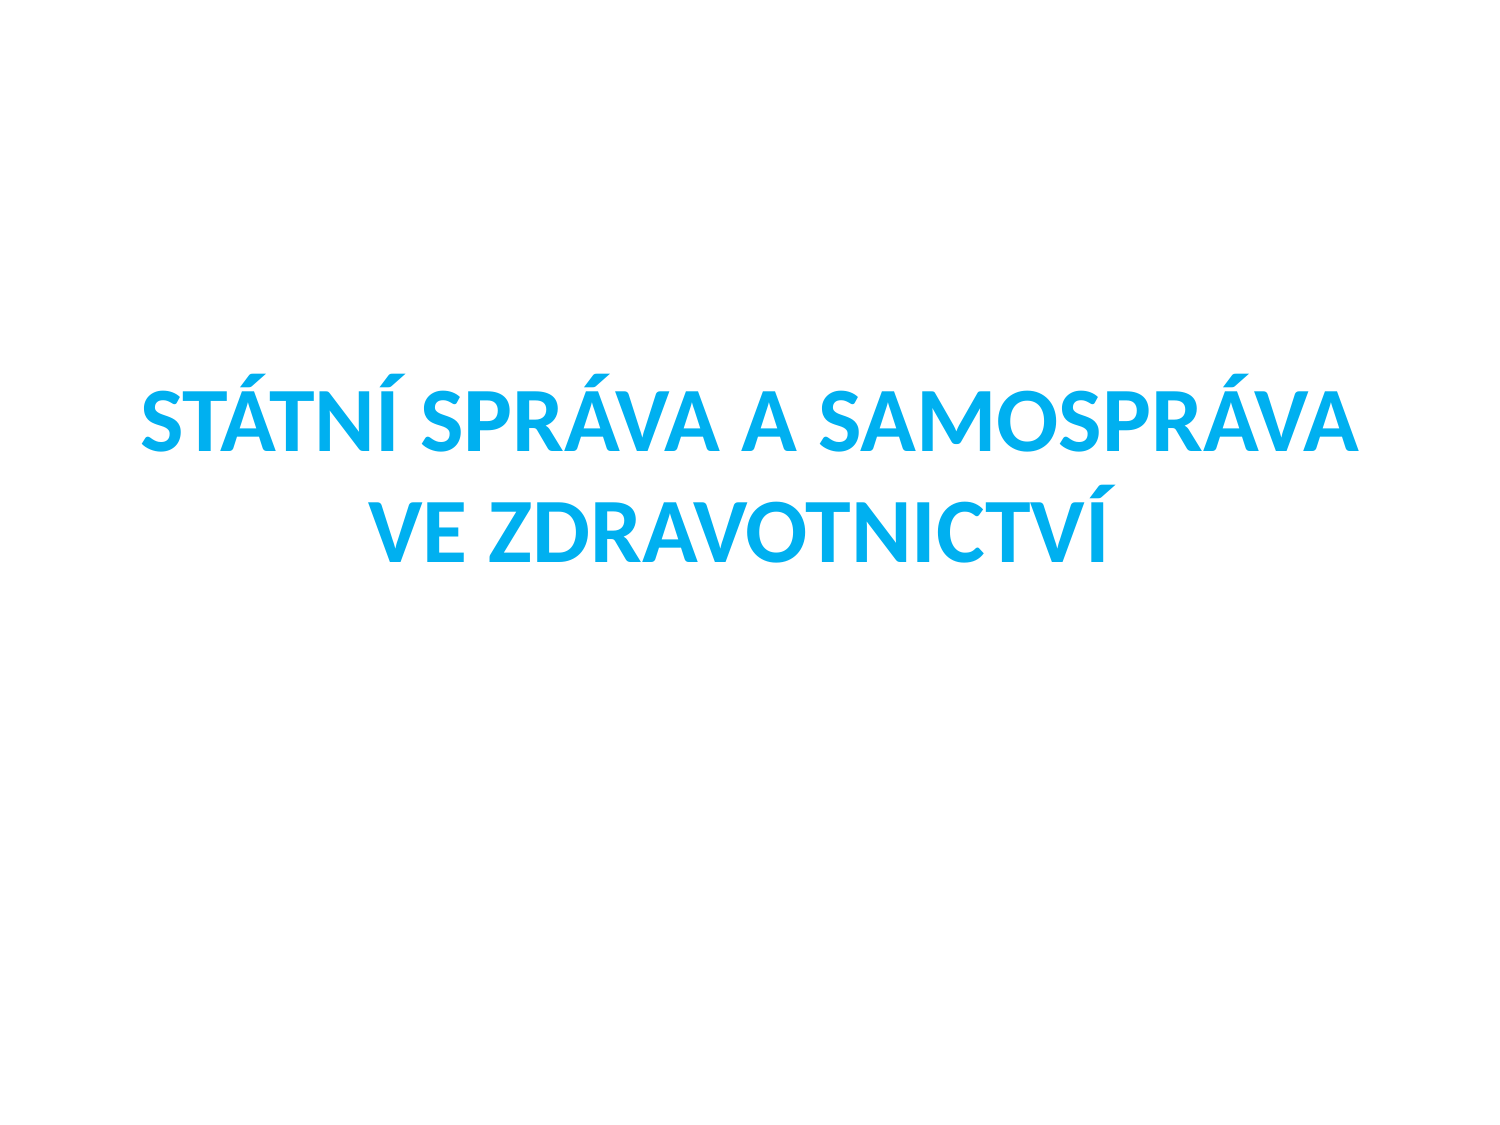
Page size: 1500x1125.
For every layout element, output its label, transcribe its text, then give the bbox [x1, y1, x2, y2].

title Státní správa a samospráva ve zdravotnictví [112, 349, 1388, 591]
